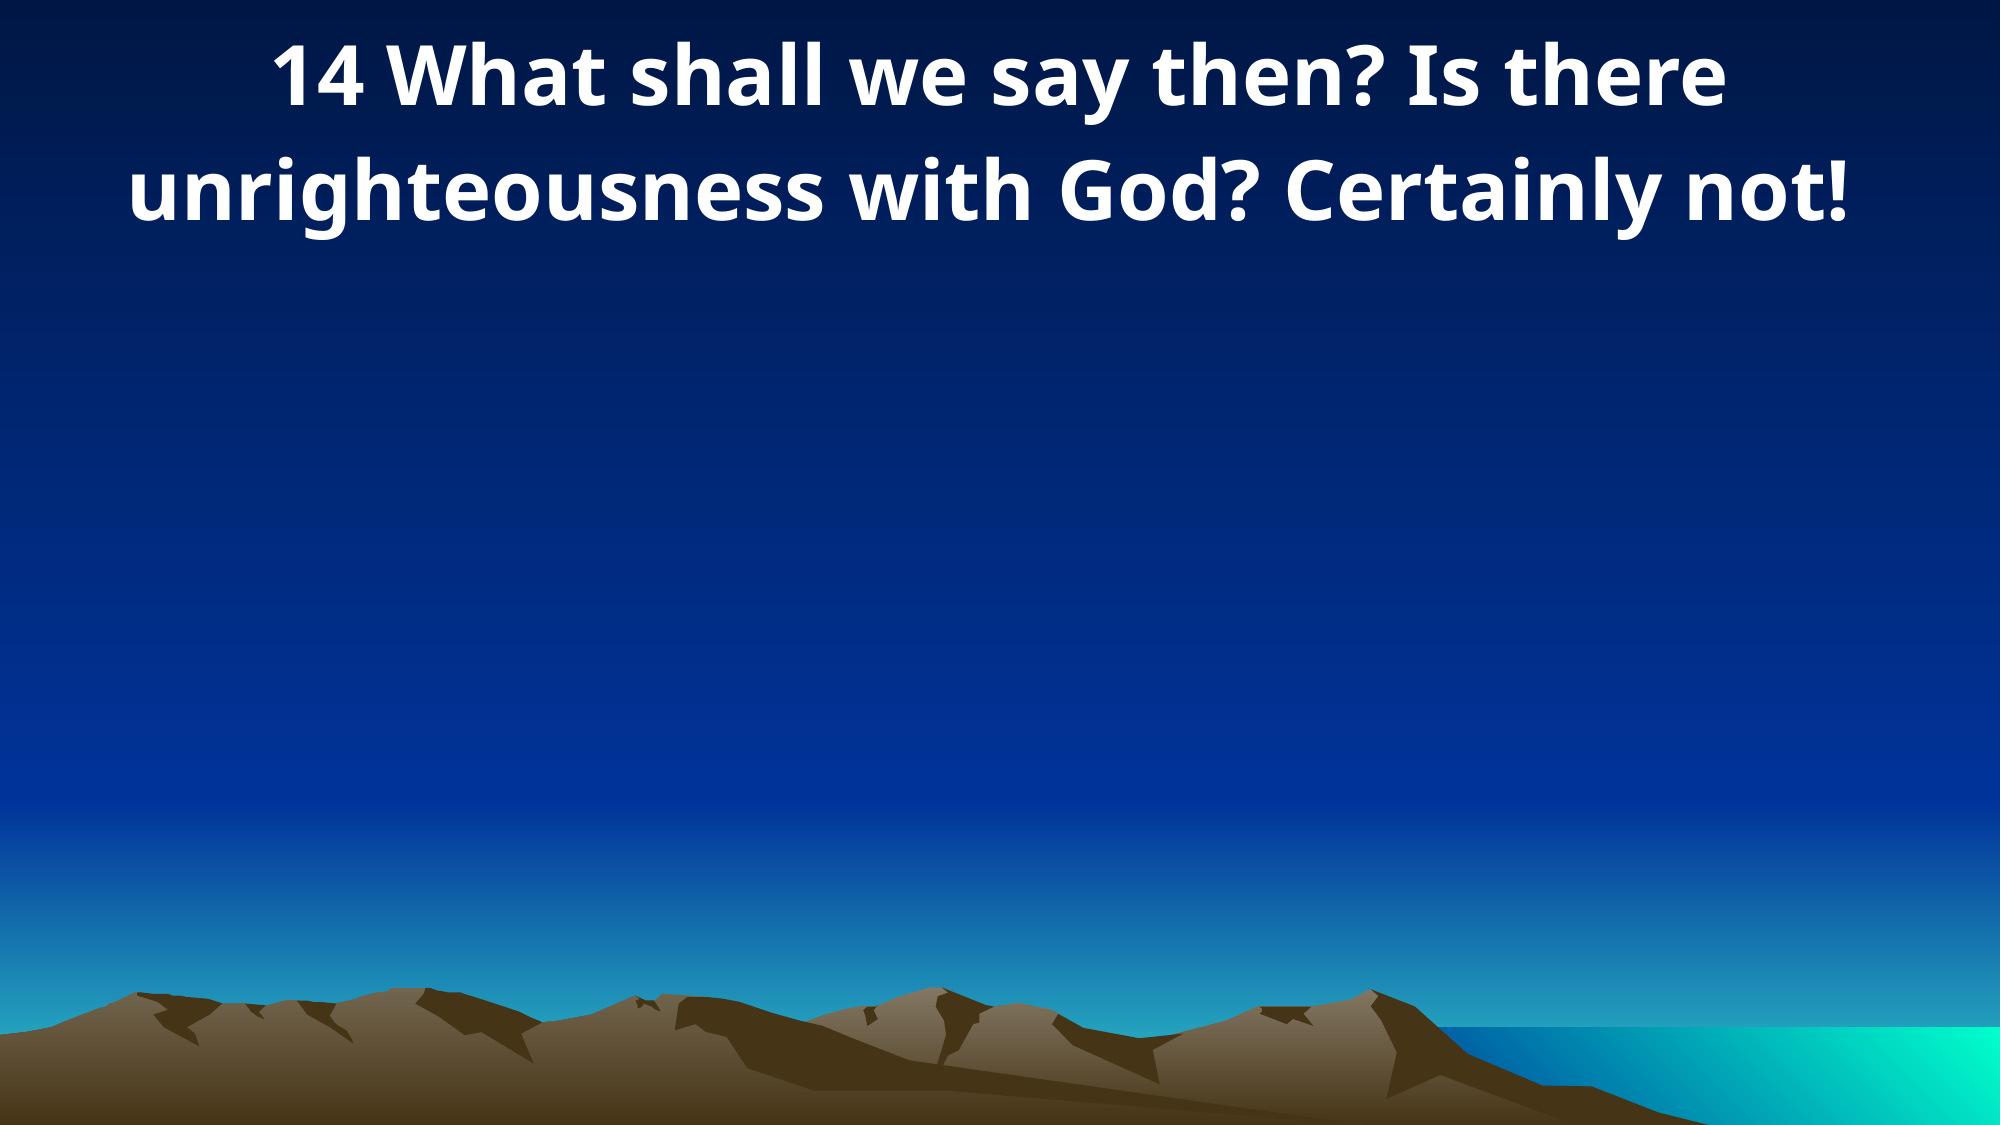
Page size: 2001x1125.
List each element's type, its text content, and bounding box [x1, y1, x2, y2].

text_box 14 What shall we say then? Is there unrighteousness with God? Certainly not! [0, 0, 2000, 900]
